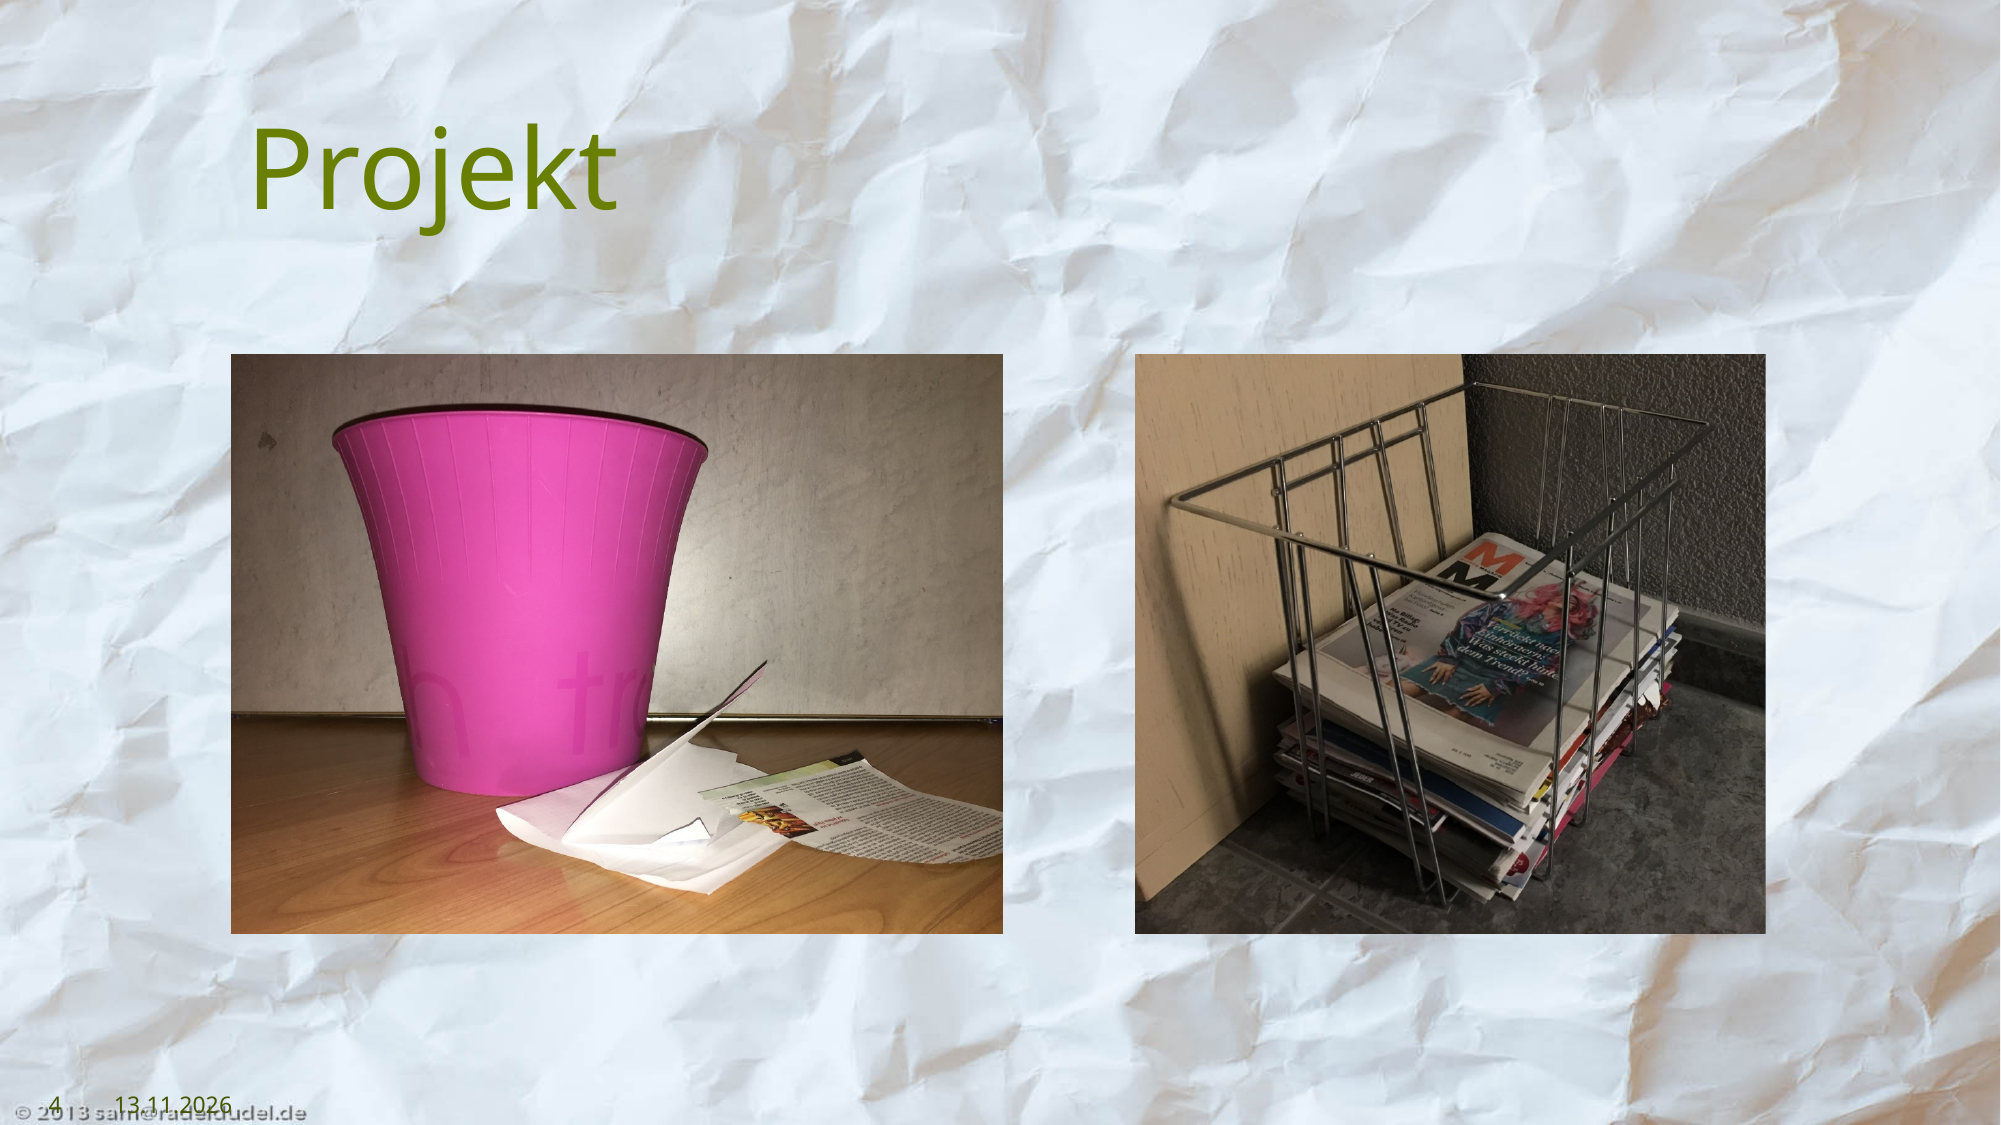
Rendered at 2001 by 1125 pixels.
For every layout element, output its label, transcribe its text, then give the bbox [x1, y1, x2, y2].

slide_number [83, 1087, 248, 1125]
picture [0, 0, 2001, 1125]
slide_number 4 [0, 1087, 77, 1125]
title Projekt [231, 45, 1769, 240]
